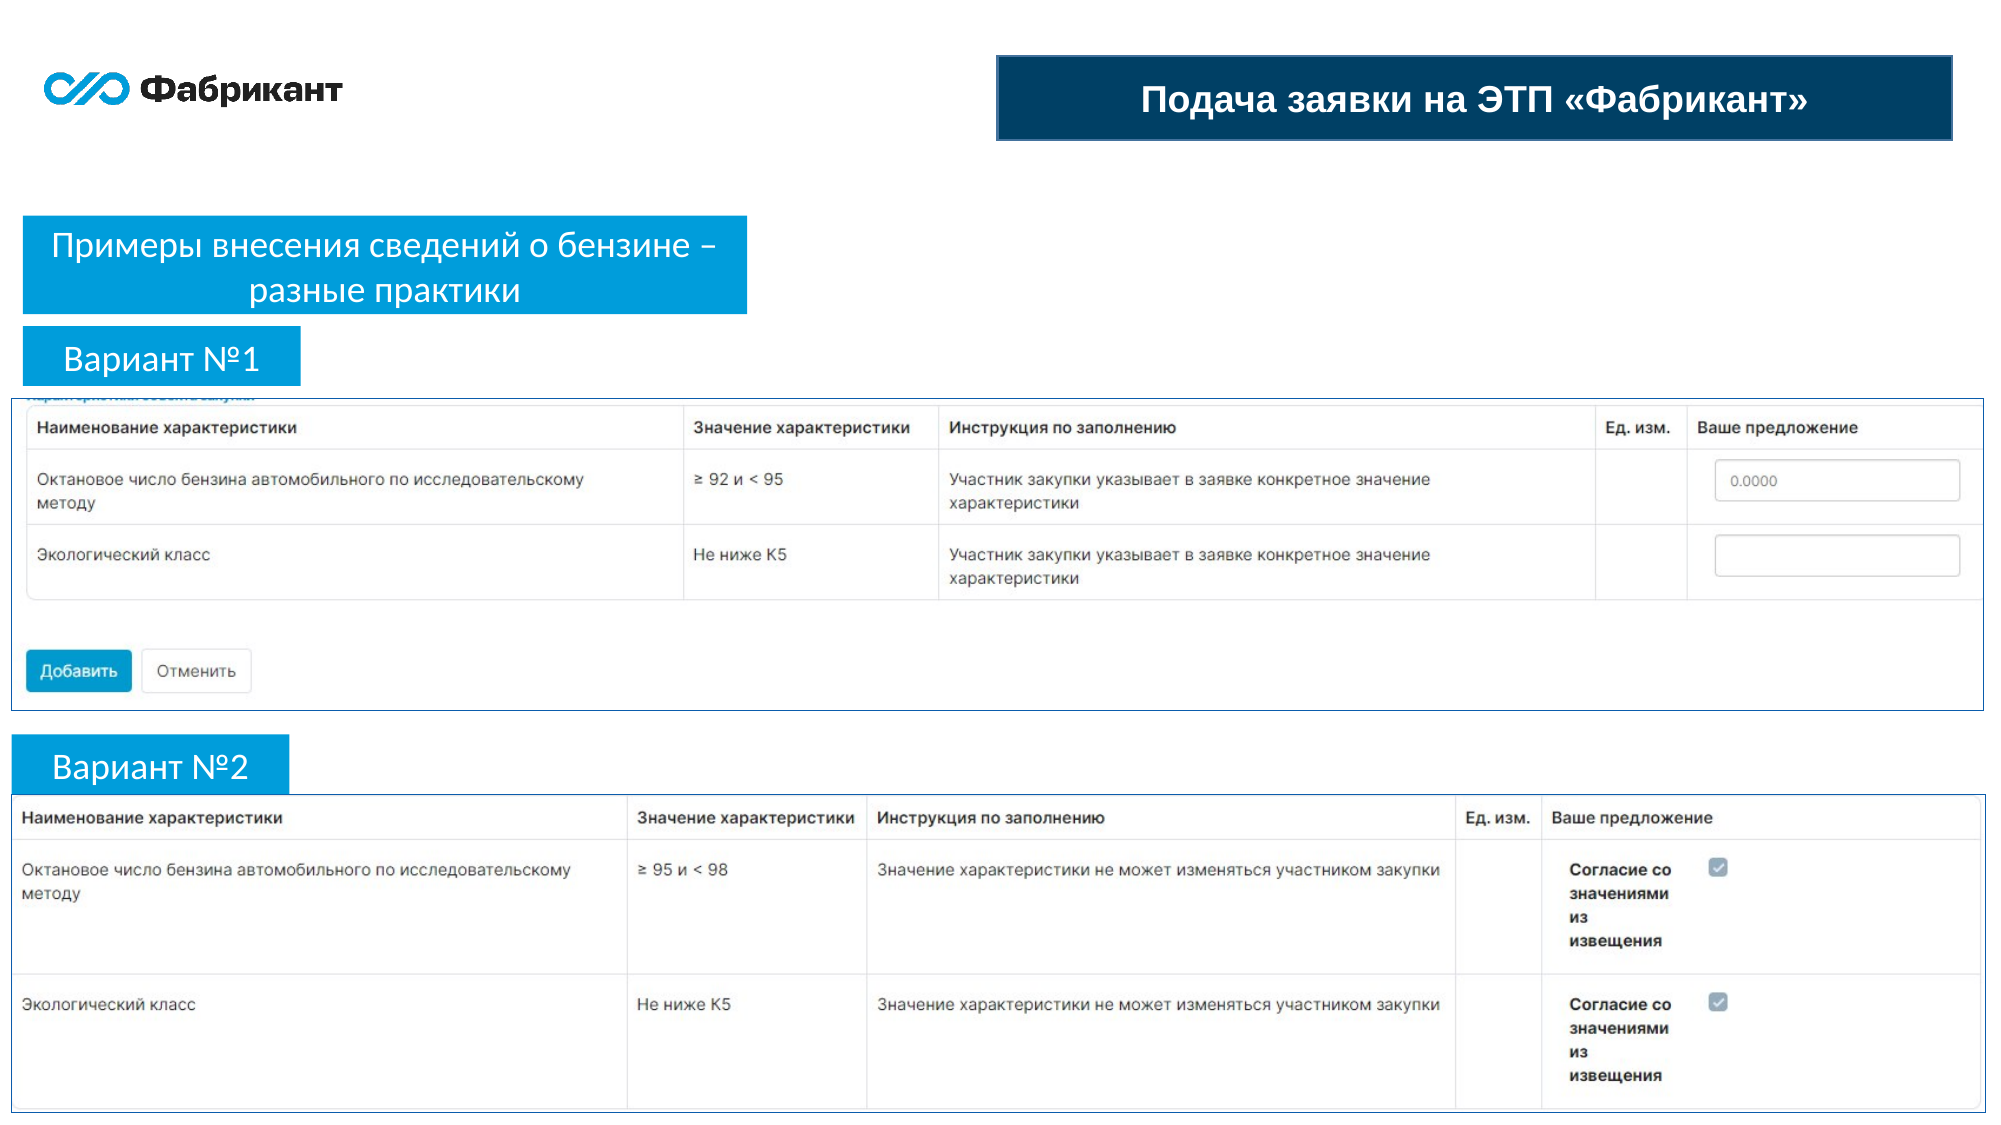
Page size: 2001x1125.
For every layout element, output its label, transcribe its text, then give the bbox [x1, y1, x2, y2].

picture [43, 70, 343, 109]
picture [11, 397, 1984, 711]
text_box Вариант №1 [22, 325, 302, 387]
text_box Подача заявки на ЭТП «Фабрикант» [996, 55, 1953, 141]
text_box Примеры внесения сведений о бензине – разные практики [22, 215, 748, 315]
text_box Вариант №2 [11, 733, 291, 794]
picture [11, 794, 1986, 1113]
